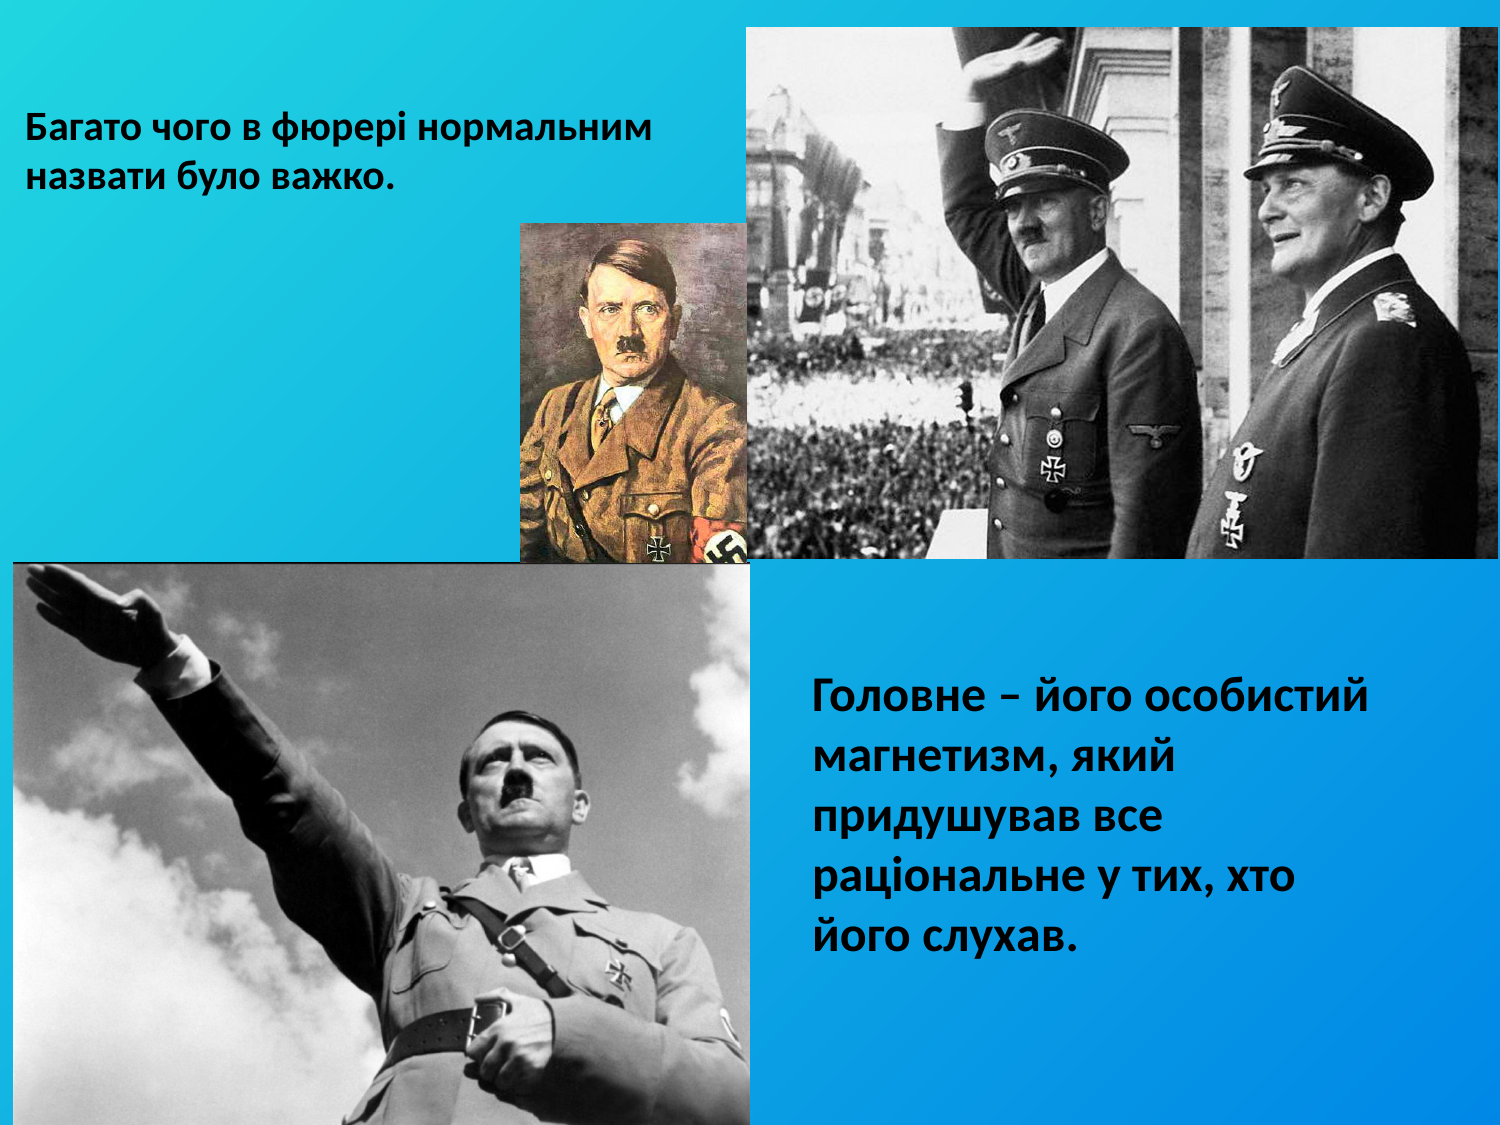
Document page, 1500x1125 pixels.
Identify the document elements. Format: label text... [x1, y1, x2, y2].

text_box Головне – його особистий магнетизм, який придушував все раціональне у тих, хто його слухав. [797, 654, 1400, 1030]
text_box Багато чого в фюрері нормальним назвати було важко. [10, 90, 690, 206]
picture [11, 0, 1497, 1125]
